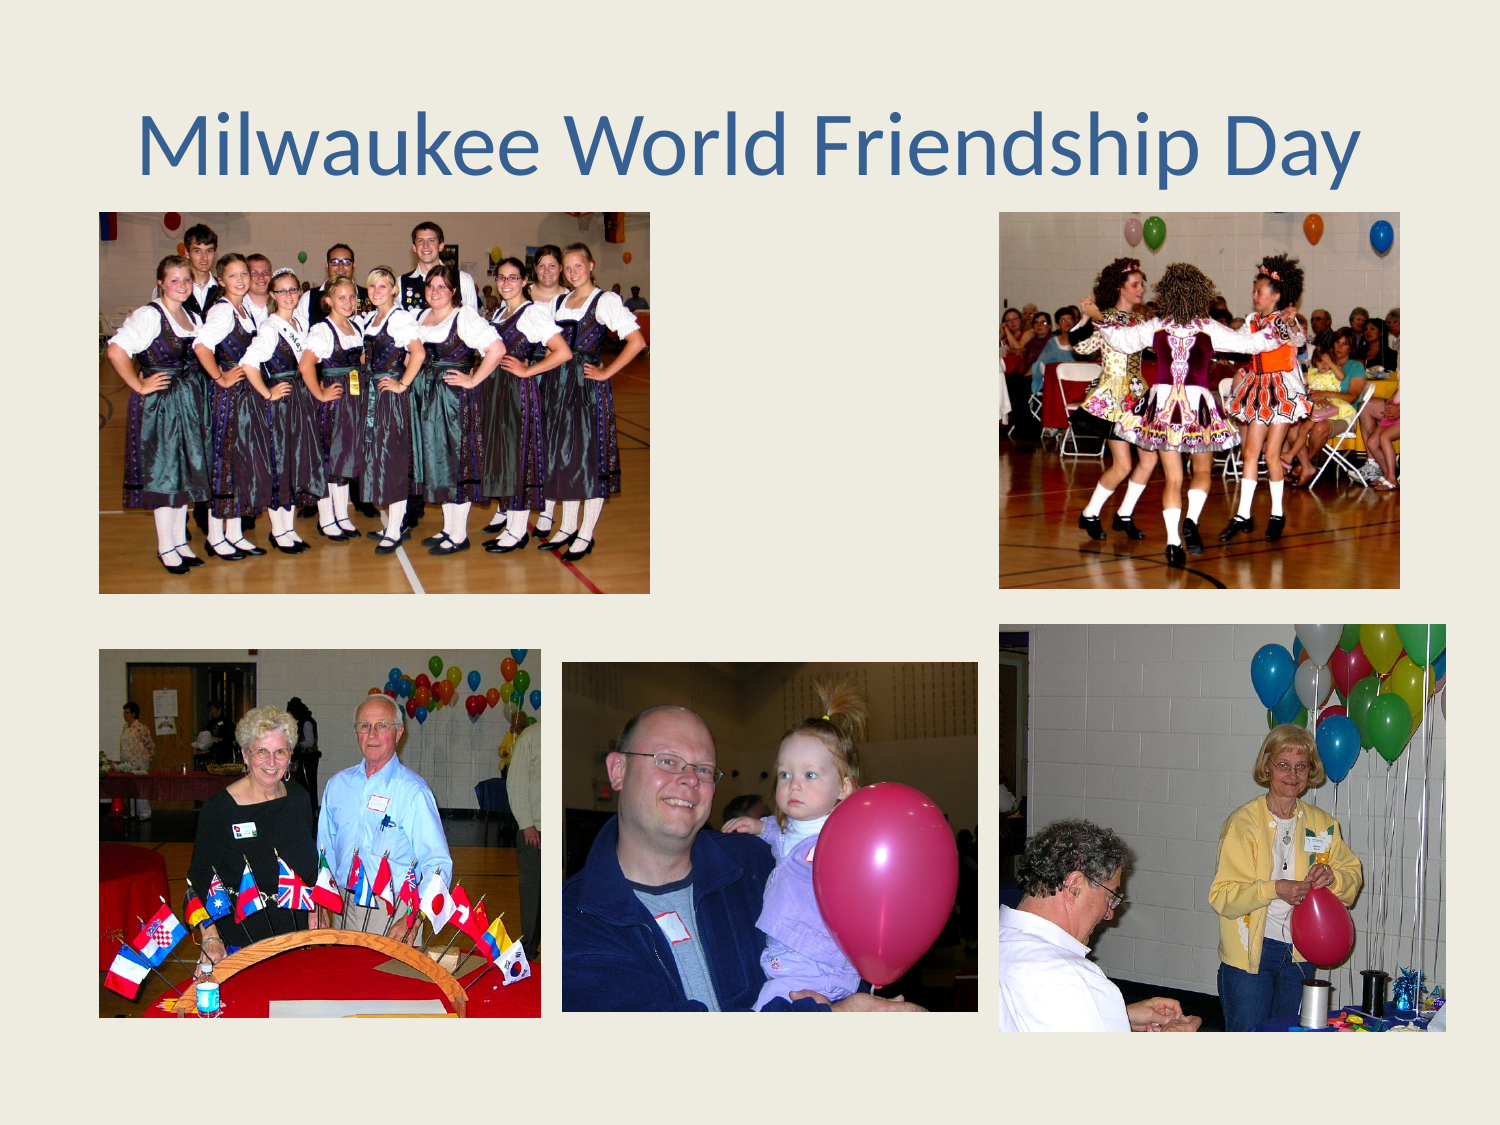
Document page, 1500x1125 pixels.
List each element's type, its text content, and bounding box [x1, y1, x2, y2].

picture [999, 212, 1401, 589]
picture [99, 212, 651, 594]
picture [562, 662, 979, 1012]
picture [999, 624, 1446, 1032]
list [99, 649, 542, 1018]
title Milwaukee World Friendship Day [75, 45, 1425, 233]
